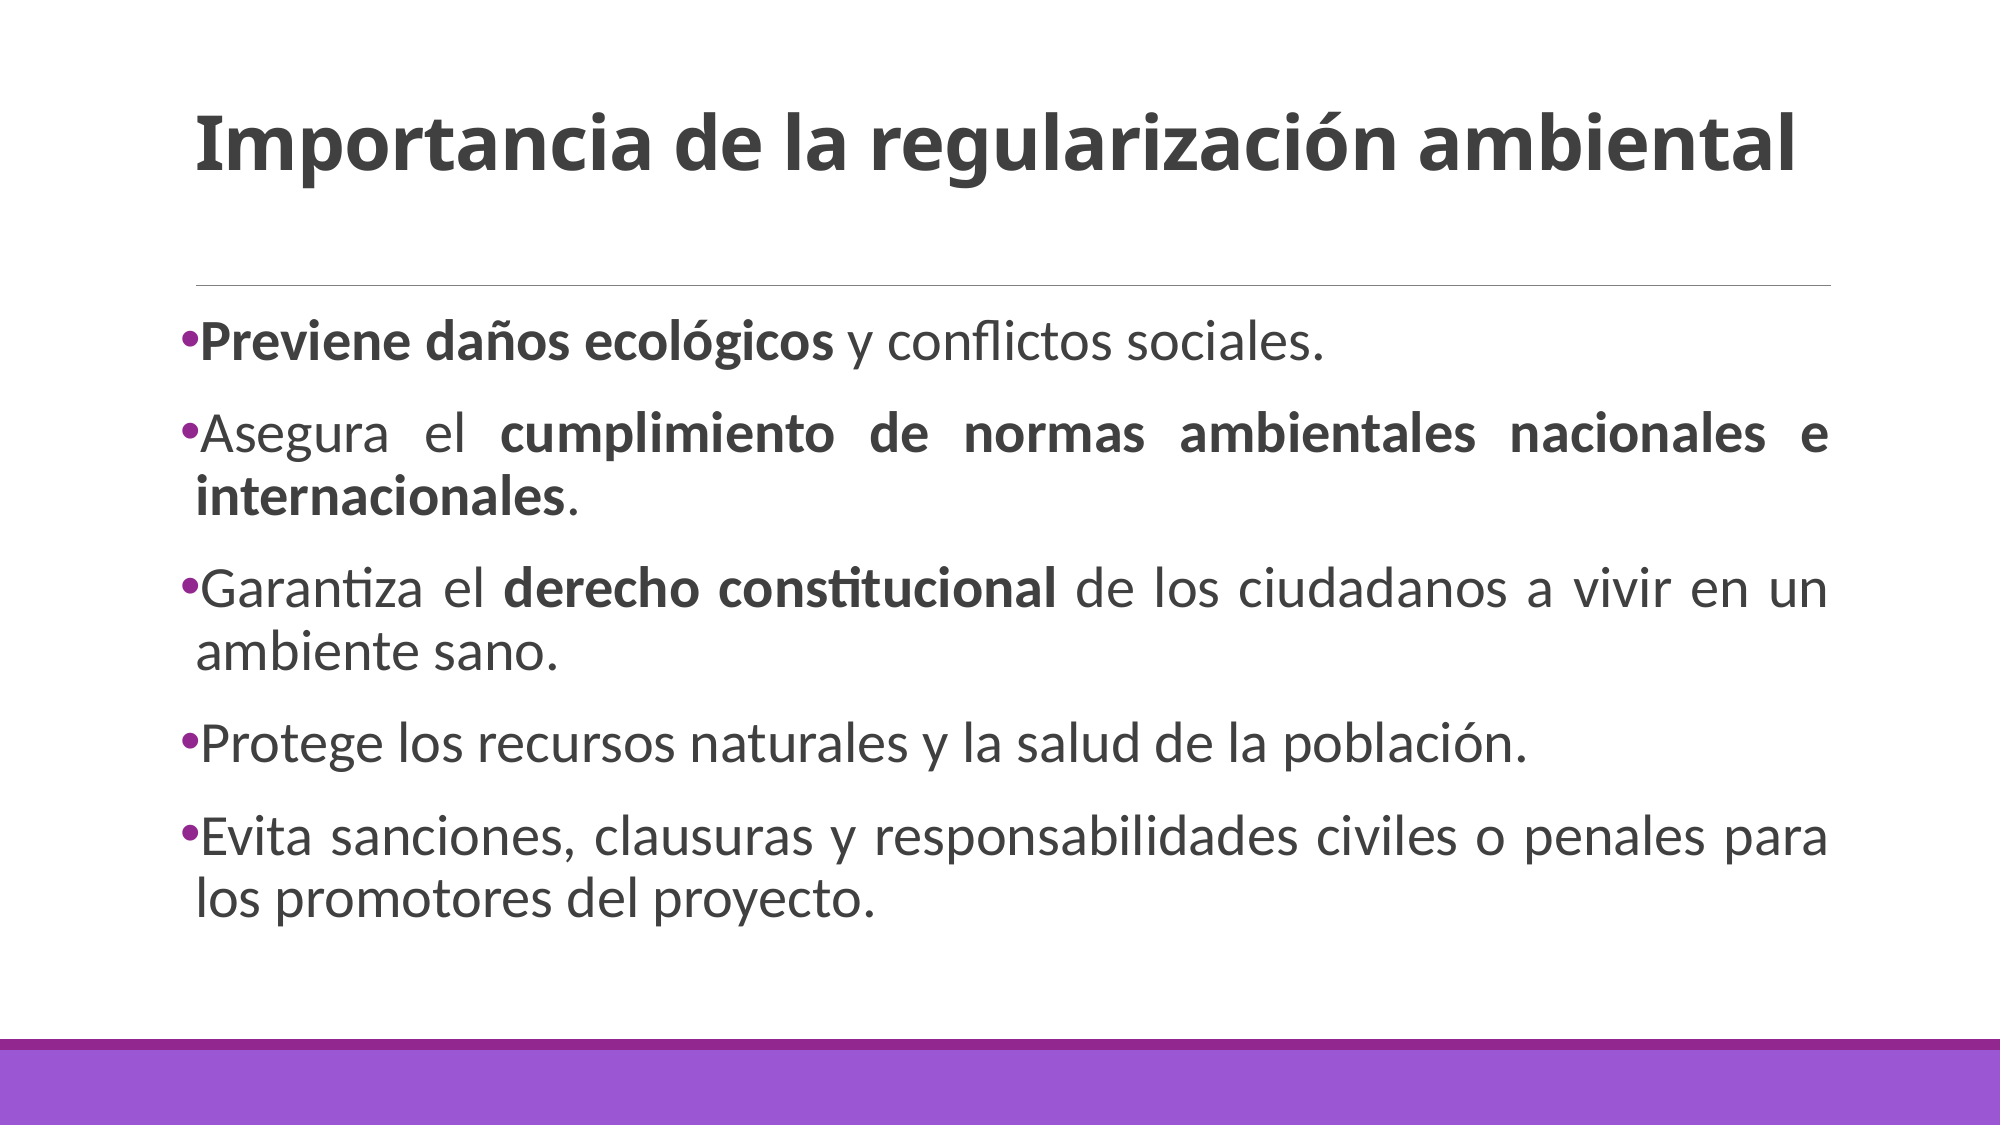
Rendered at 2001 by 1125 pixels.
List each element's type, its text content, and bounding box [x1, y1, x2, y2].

title Importancia de la regularización ambiental [180, 47, 1830, 285]
list Previene daños ecológicos y conflictos sociales. Asegura el cumplimiento de normas ambientales nacionales e internacionales. Garantiza el derecho constitucional de los ciudadanos a vivir en un ambiente sano. Protege los recursos naturales y la salud de la población. Evita sanciones, clausuras y responsabilidades civiles o penales para los promotores del proyecto. [180, 302, 1830, 963]
